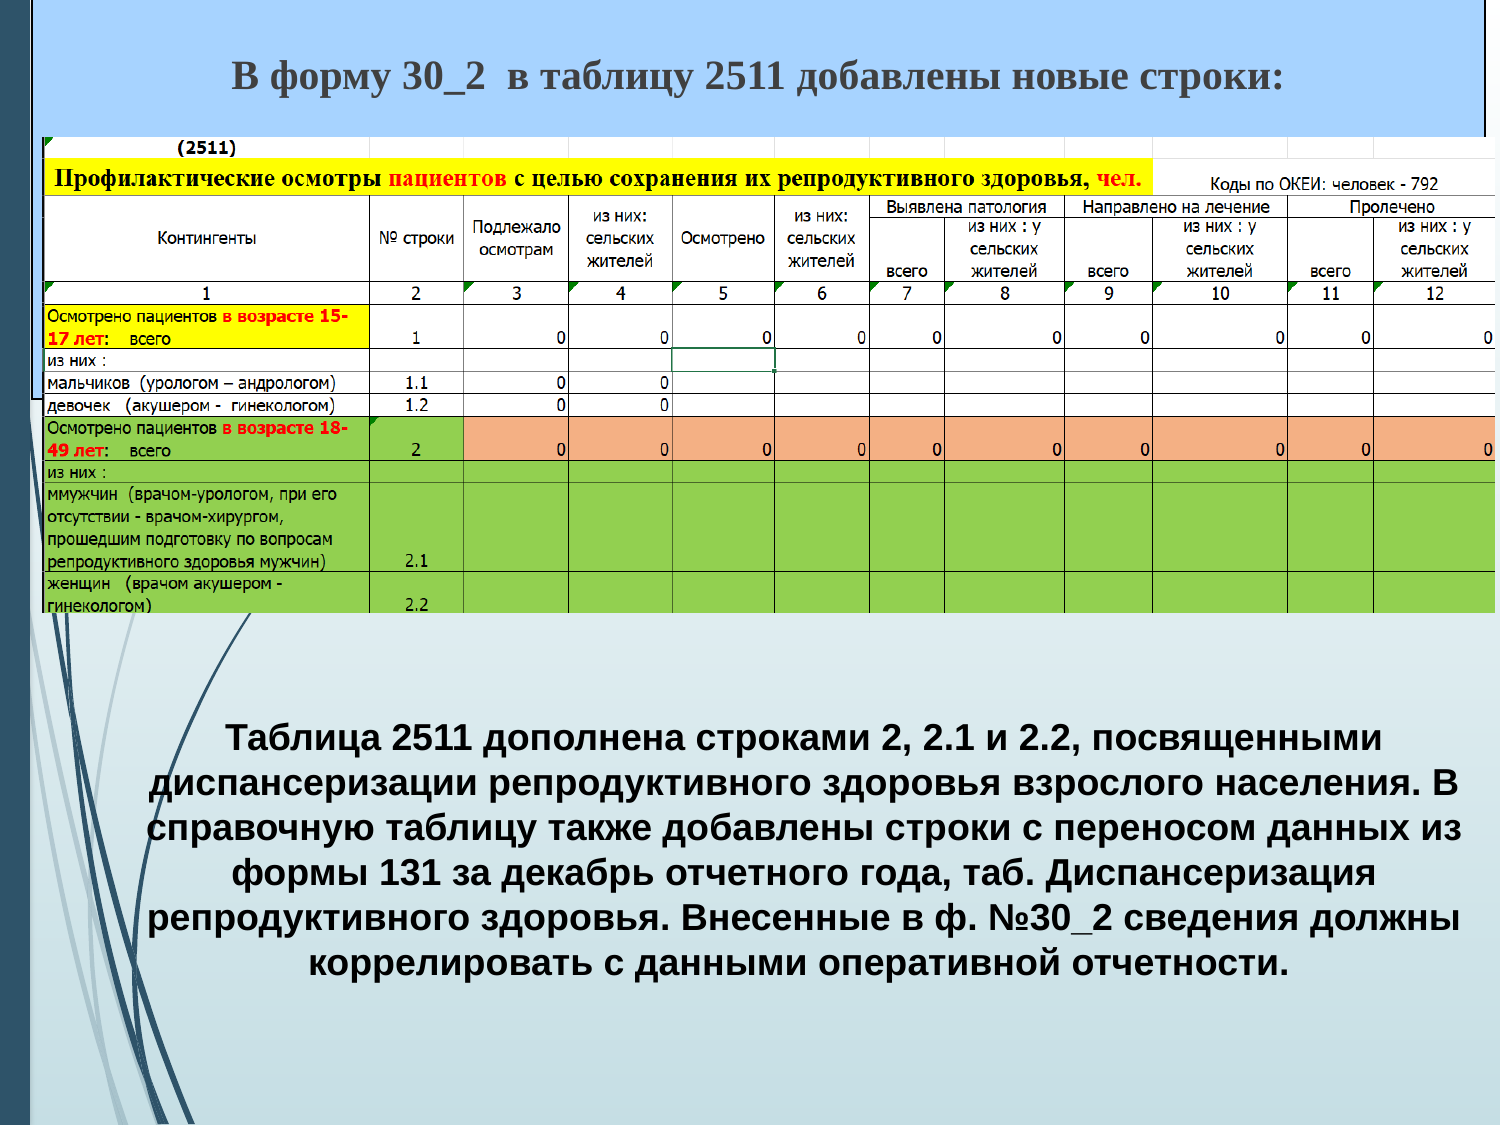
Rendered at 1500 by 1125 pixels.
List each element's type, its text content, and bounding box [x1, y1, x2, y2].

picture [41, 136, 1496, 613]
list В форму 30_2 в таблицу 2511 добавлены новые строки: [31, 0, 1485, 399]
text_box Таблица 2511 дополнена строками 2, 2.1 и 2.2, посвященными диспансеризации репродуктивного здоровья взрослого населения. В справочную таблицу также добавлены строки с переносом данных из формы 131 за декабрь отчетного года, таб. Диспансеризация репродуктивного здоровья. Внесенные в ф. №30_2 сведения должны коррелировать с данными оперативной отчетности. [123, 705, 1485, 991]
